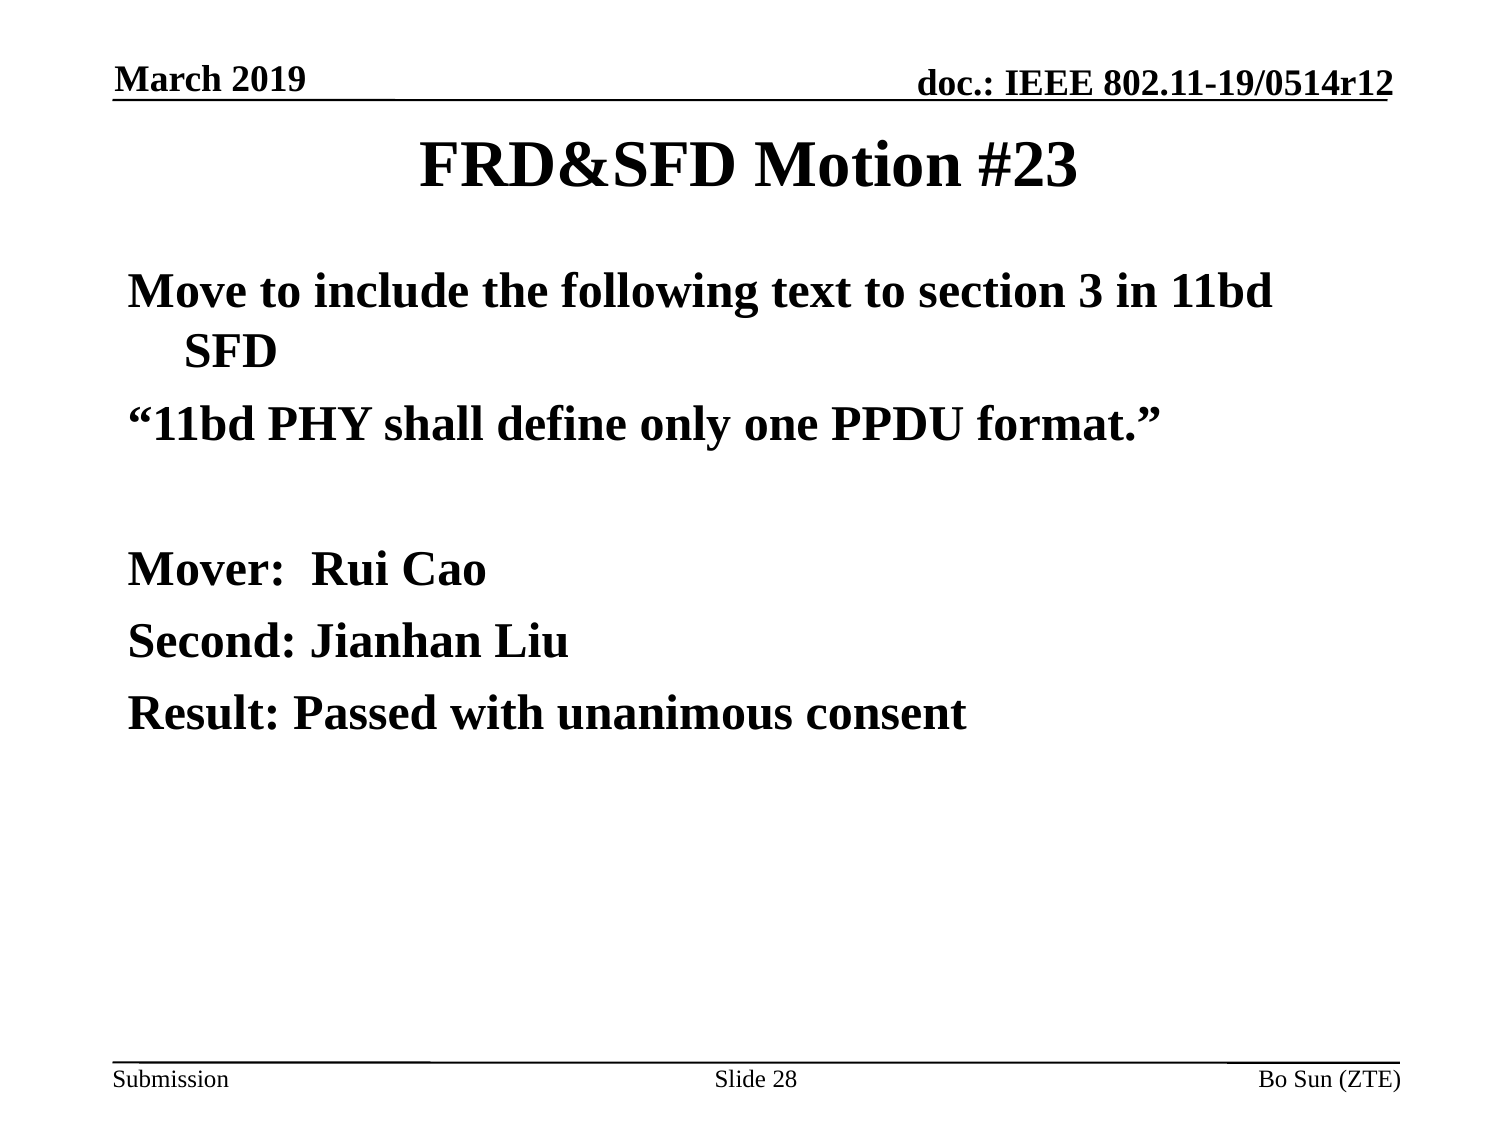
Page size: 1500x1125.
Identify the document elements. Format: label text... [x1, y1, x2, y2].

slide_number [114, 54, 423, 100]
title FRD&SFD Motion #23 [112, 112, 1388, 209]
list Move to include the following text to section 3 in 11bd SFD “11bd PHY shall define only one PPDU format.” Mover: Rui Cao Second: Jianhan Liu Result: Passed with unanimous consent [112, 249, 1388, 1000]
slide_number Slide 28 [712, 1061, 800, 1123]
footer Bo Sun (ZTE) [878, 1061, 1402, 1093]
